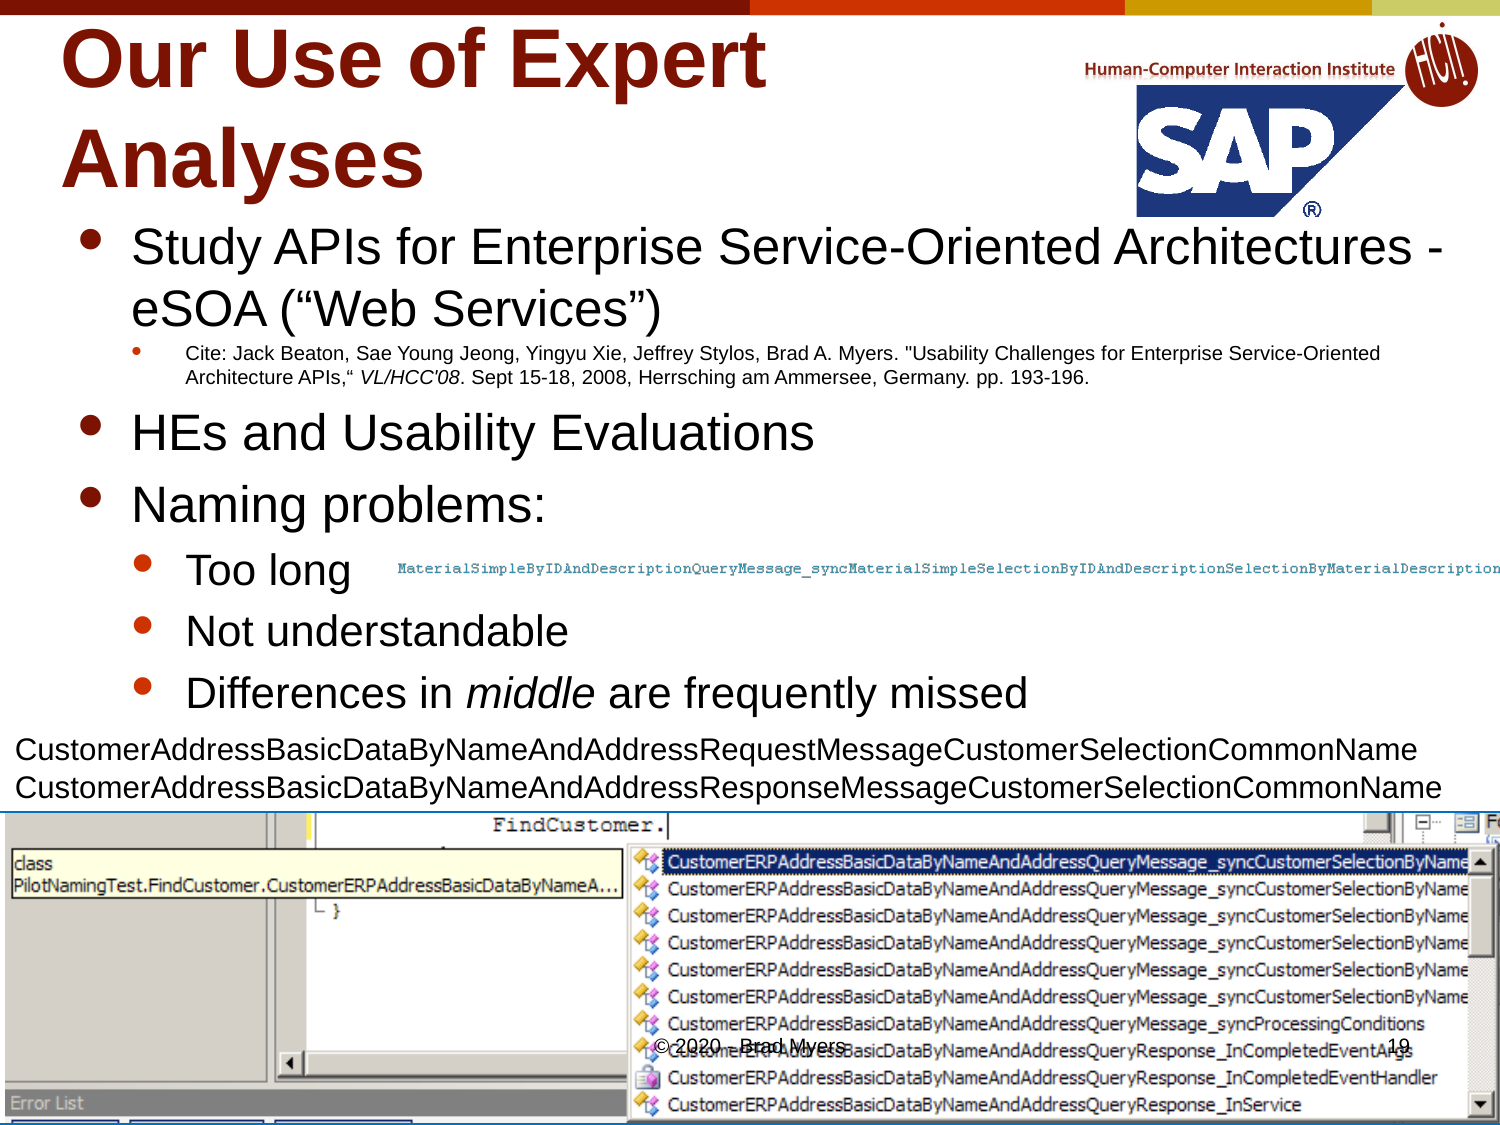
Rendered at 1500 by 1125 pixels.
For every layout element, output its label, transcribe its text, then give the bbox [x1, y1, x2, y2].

picture [1085, 22, 1478, 218]
picture [0, 812, 1500, 1124]
title Our Use of Expert Analyses [45, 57, 1284, 213]
picture [397, 559, 1500, 579]
list Study APIs for Enterprise Service-Oriented Architectures - eSOA (“Web Services”) Cite: Jack Beaton, Sae Young Jeong, Yingyu Xie, Jeffrey Stylos, Brad A. Myers. "Usability Challenges for Enterprise Service-Oriented Architecture APIs,“ VL/HCC'08. Sept 15-18, 2008, Herrsching am Ammersee, Germany. pp. 193-196. HEs and Usability Evaluations Naming problems: Too long Not understandable Differences in middle are frequently missed [62, 206, 1462, 722]
text_box CustomerAddressBasicDataByNameAndAddressRequestMessageCustomerSelectionCommonName CustomerAddressBasicDataByNameAndAddressResponseMessageCustomerSelectionCommonName [0, 722, 1500, 811]
